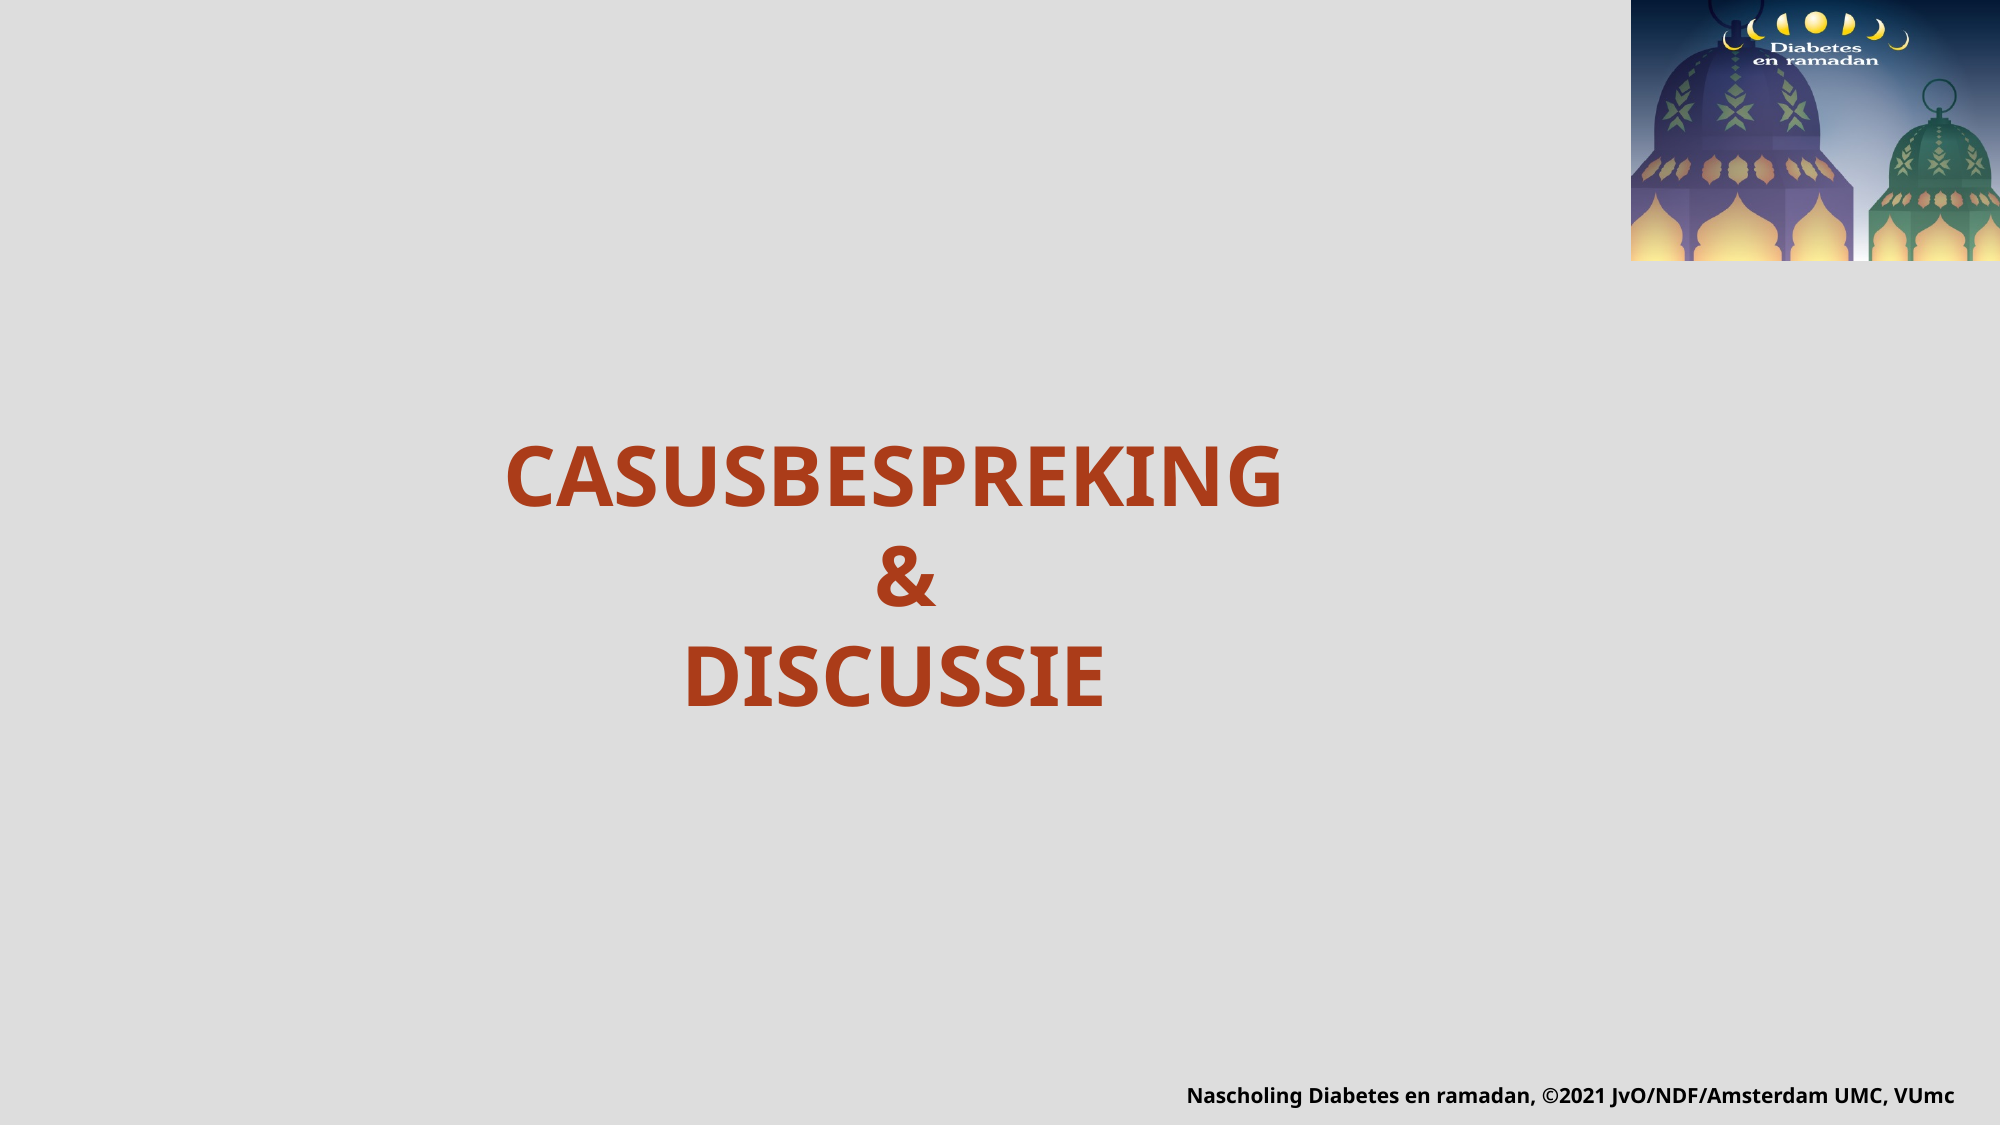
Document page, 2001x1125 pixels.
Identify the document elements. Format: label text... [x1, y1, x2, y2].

picture [1631, 0, 2000, 261]
text_box CASUSBESPREKING & DISCUSSIE [476, 415, 1335, 731]
